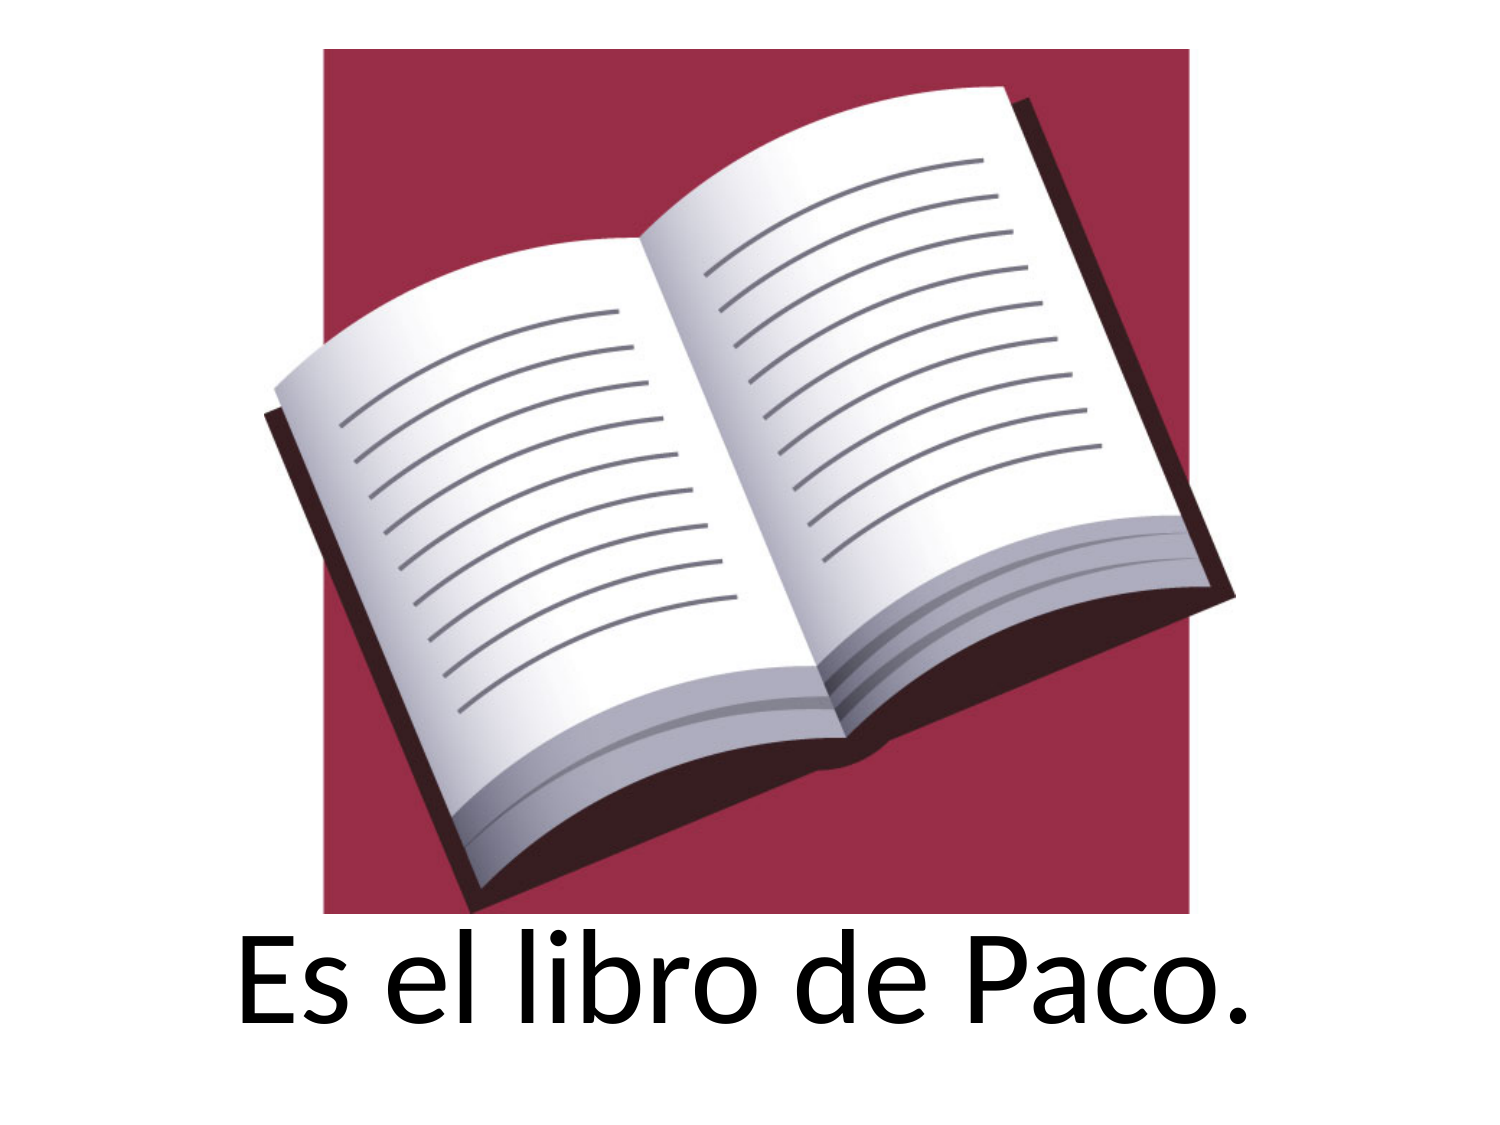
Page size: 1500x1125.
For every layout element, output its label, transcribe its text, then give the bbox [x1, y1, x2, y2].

list Es el libro de Paco. [218, 880, 1282, 1013]
picture [264, 49, 1236, 915]
